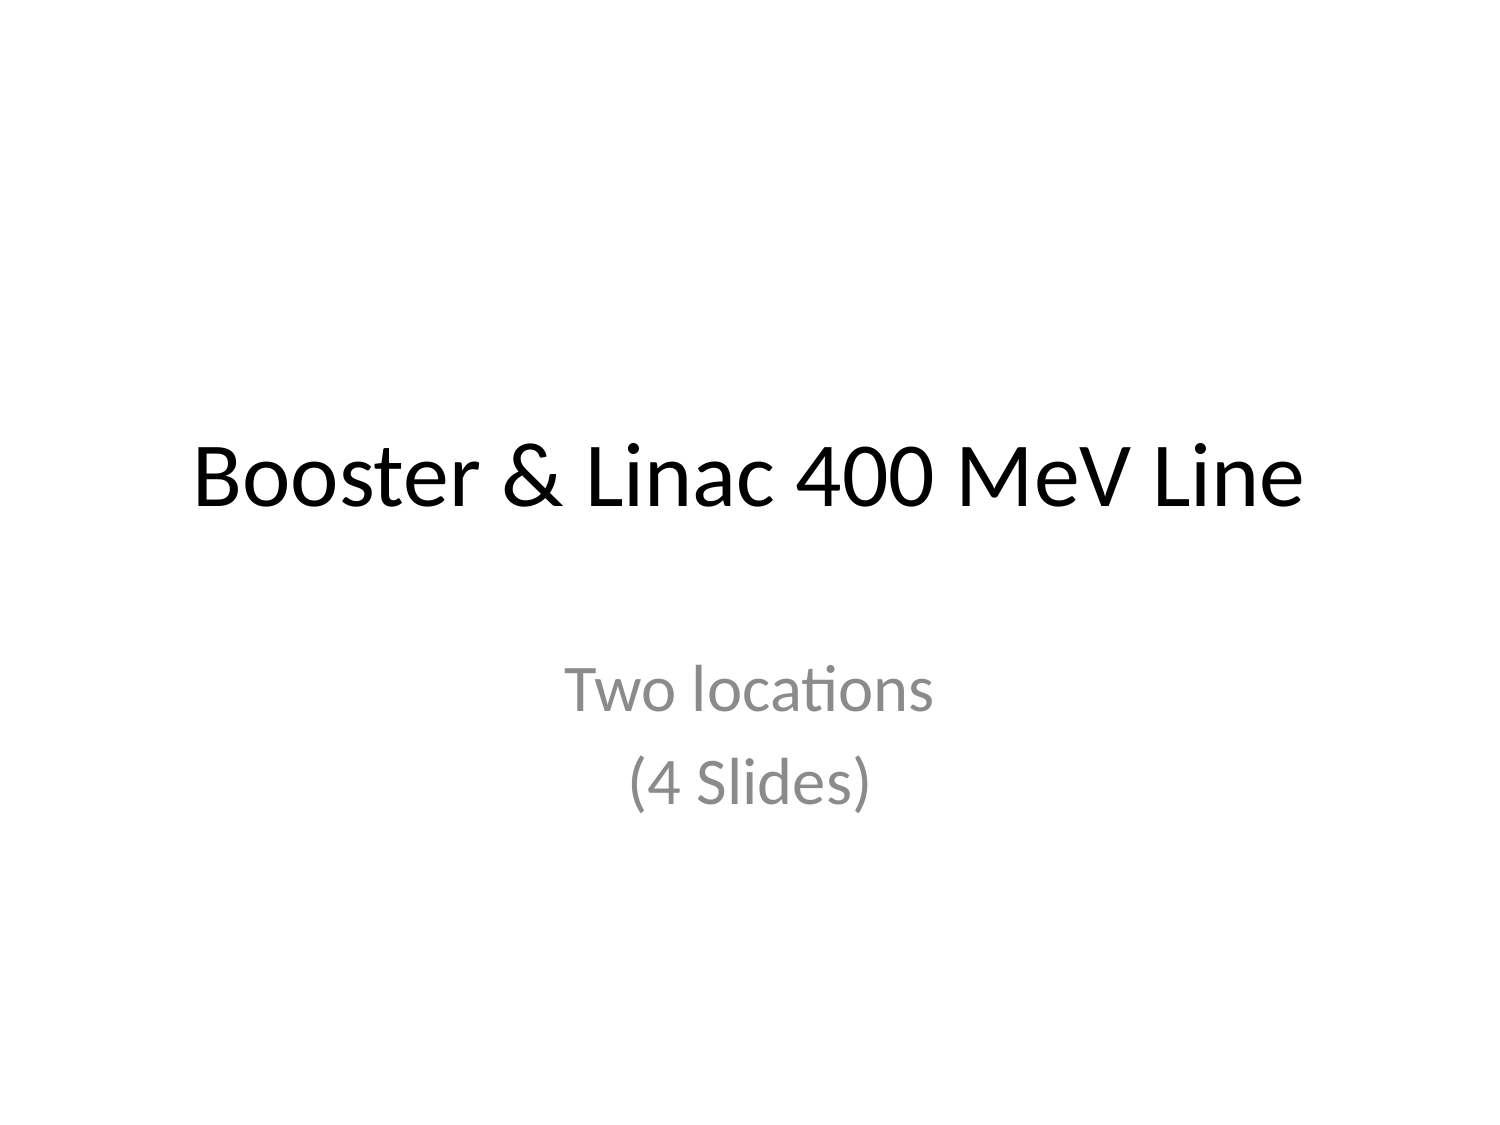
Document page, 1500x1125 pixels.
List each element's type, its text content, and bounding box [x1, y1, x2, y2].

subtitle Two locations (4 Slides) [225, 637, 1275, 925]
title Booster & Linac 400 MeV Line [112, 349, 1388, 591]
